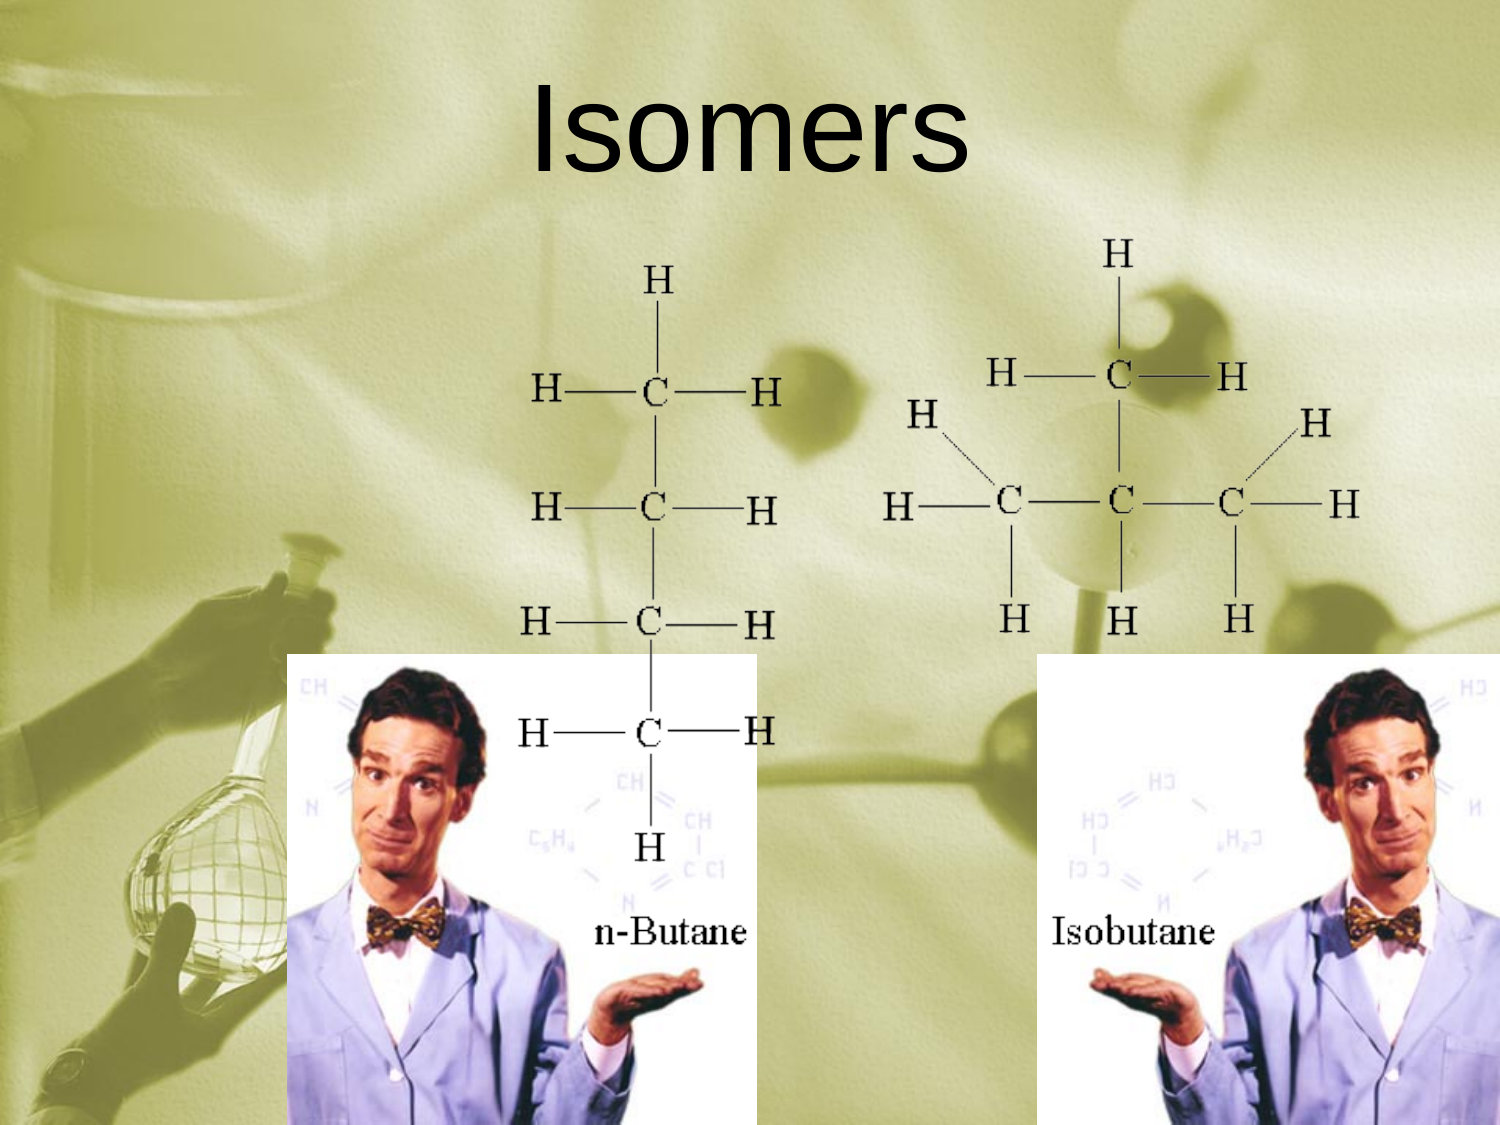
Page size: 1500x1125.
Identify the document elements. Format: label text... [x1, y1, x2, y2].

title Isomers [337, 37, 1163, 204]
picture [0, 0, 1500, 1125]
